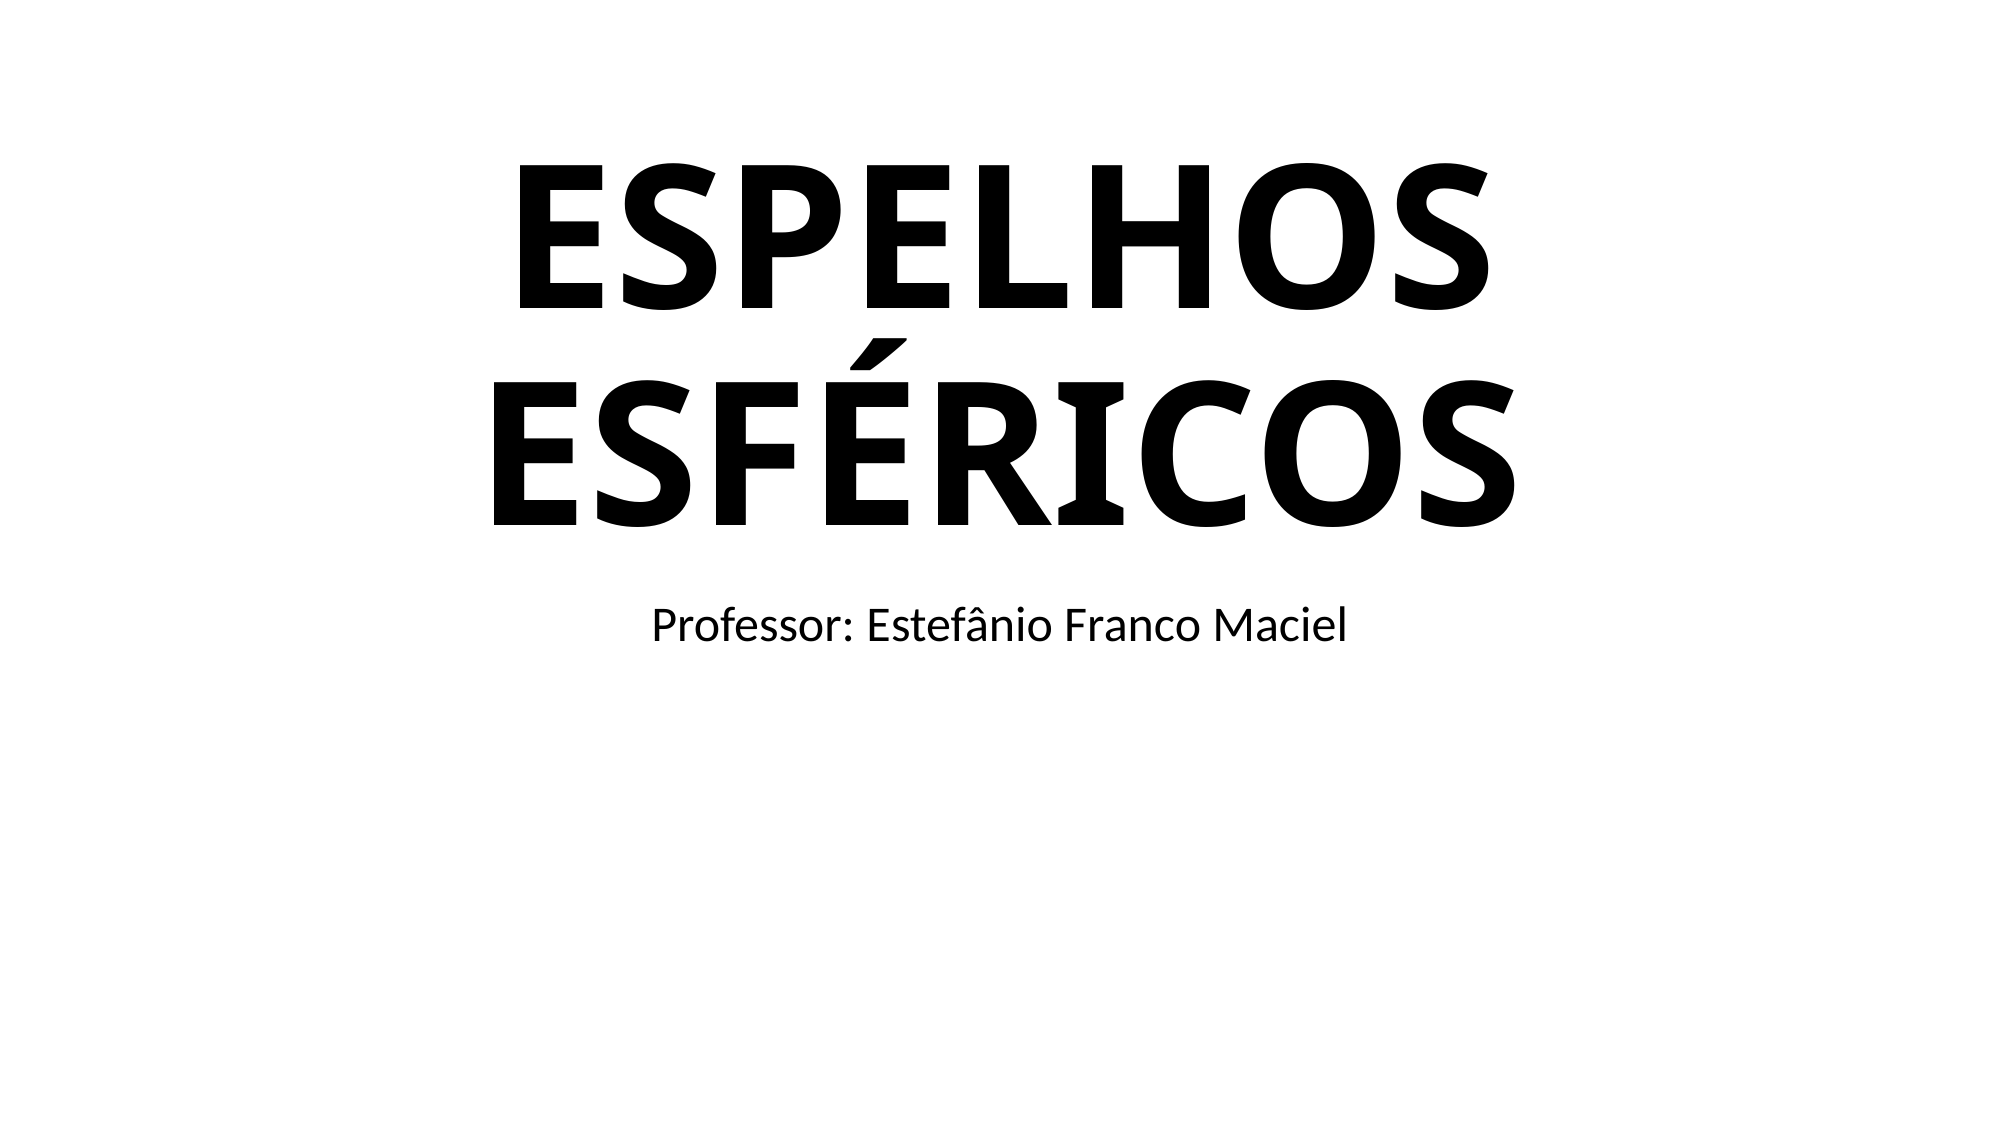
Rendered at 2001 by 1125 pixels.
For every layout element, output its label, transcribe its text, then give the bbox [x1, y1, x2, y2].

title ESPELHOS ESFÉRICOS [133, 128, 1867, 576]
subtitle Professor: Estefânio Franco Maciel [249, 590, 1750, 863]
